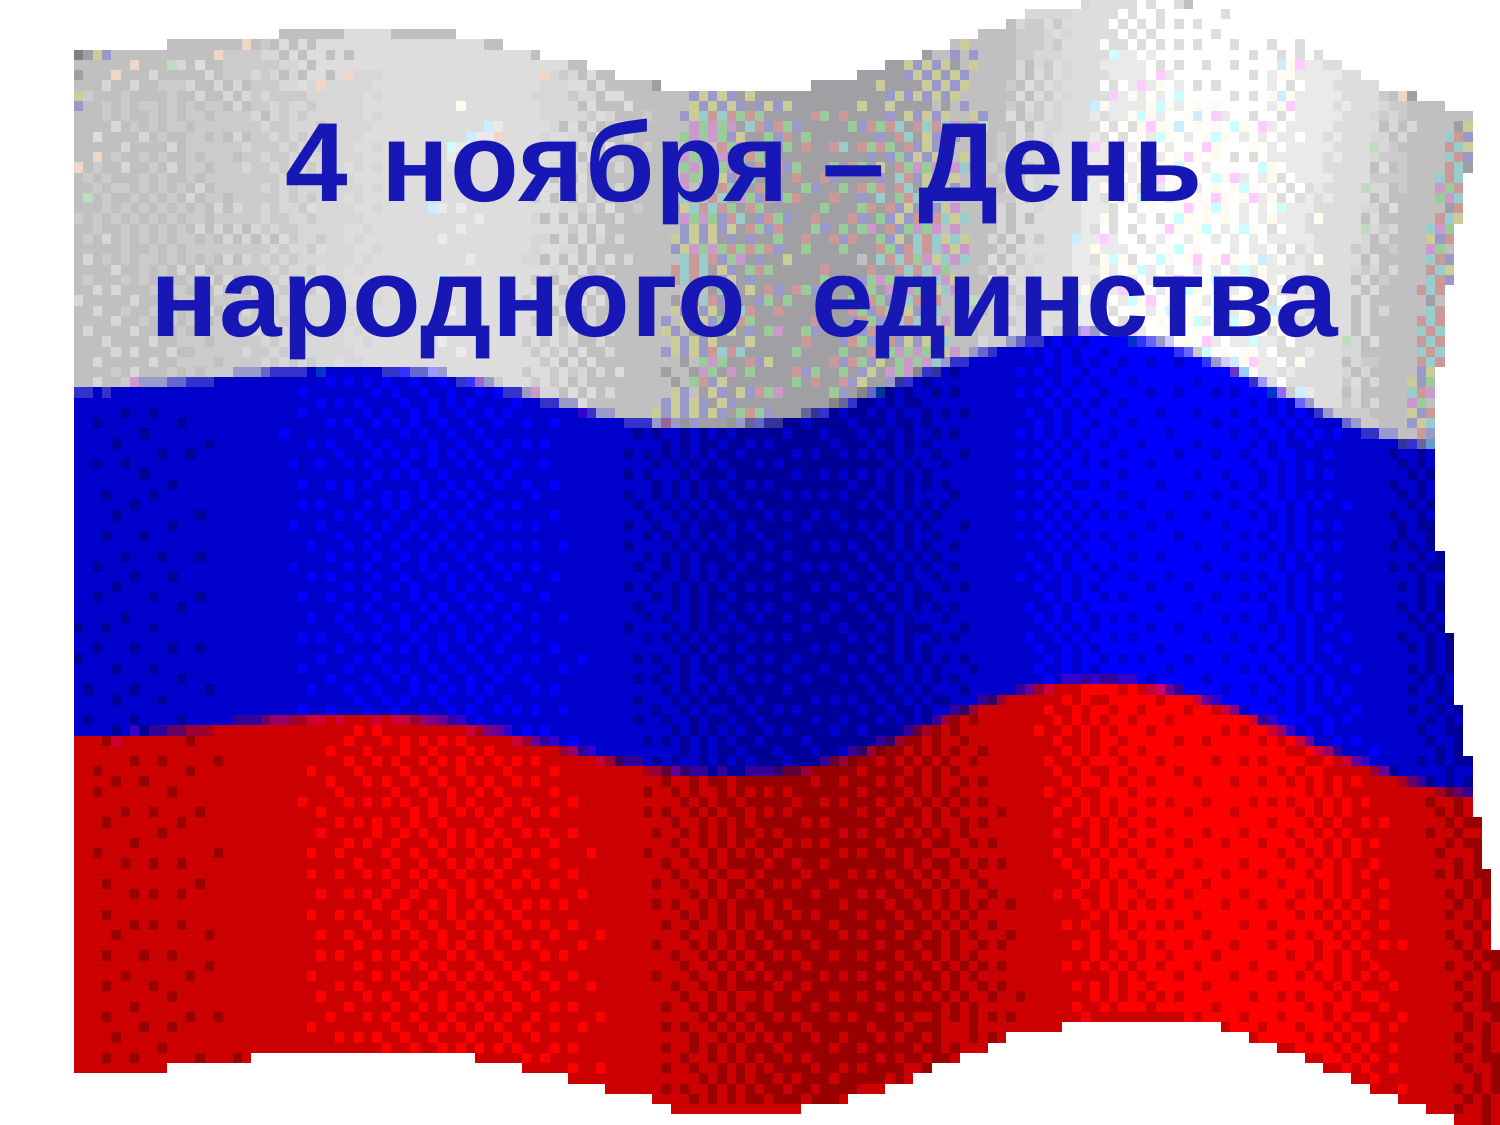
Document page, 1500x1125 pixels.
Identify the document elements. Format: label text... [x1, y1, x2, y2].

text_box 4 ноября – День народного единства [135, 81, 1355, 367]
picture [0, 0, 1500, 1125]
